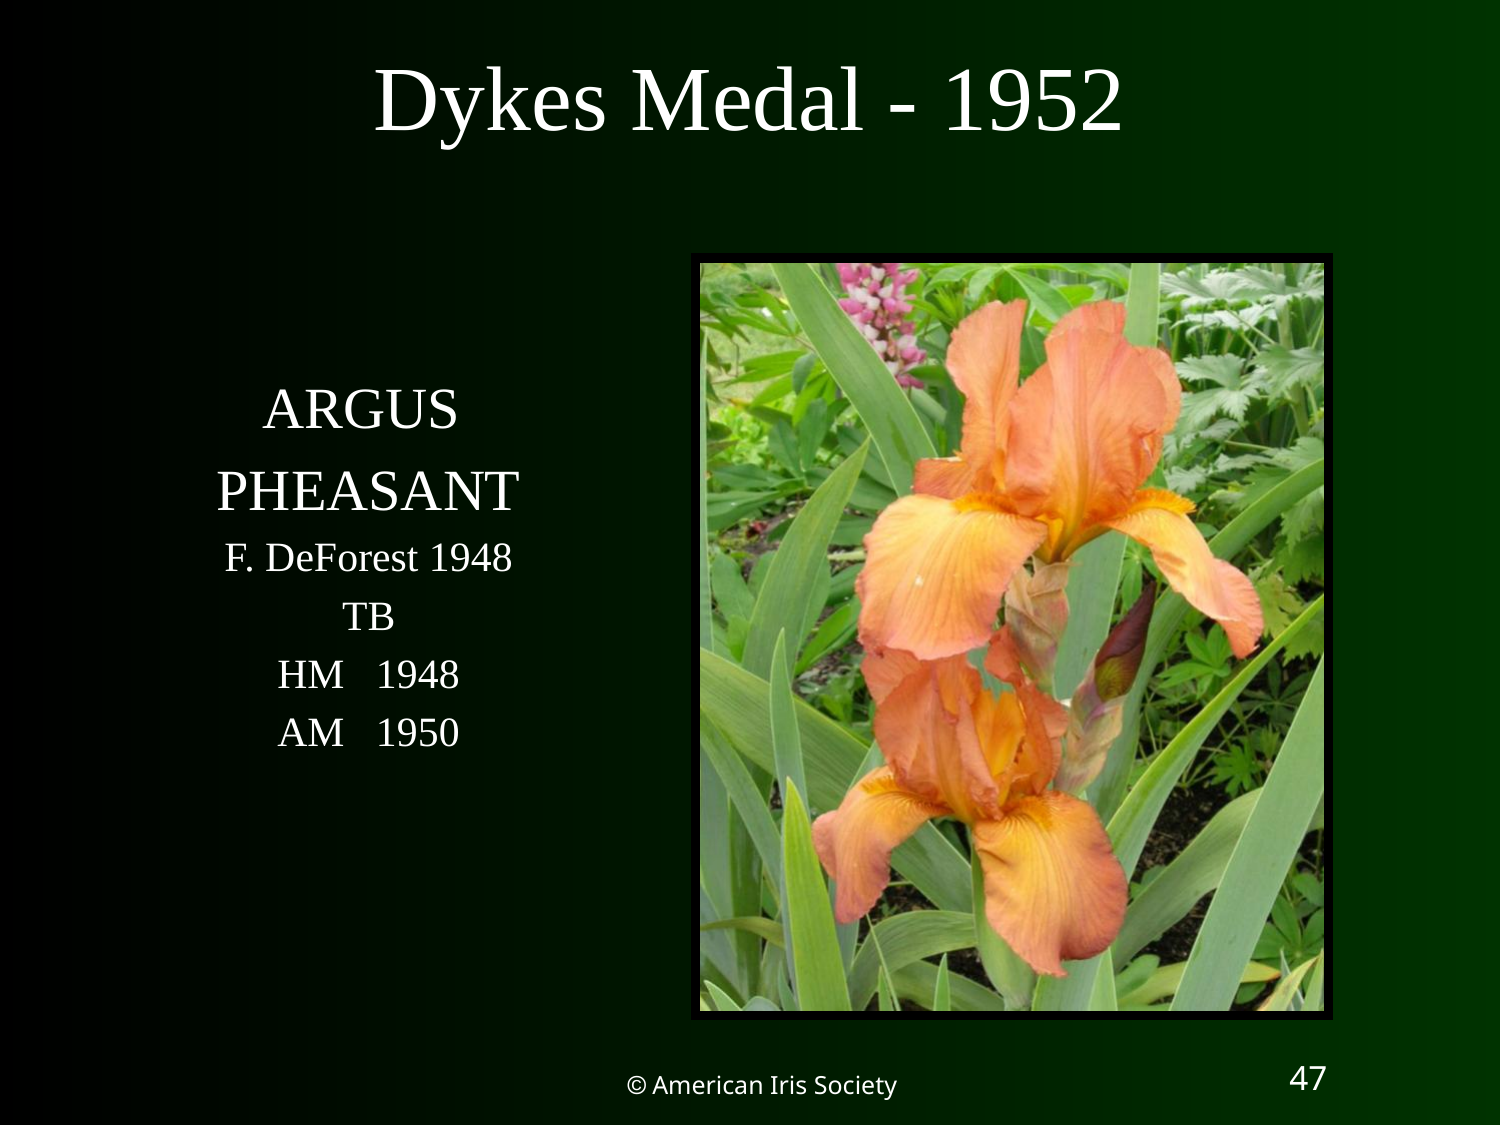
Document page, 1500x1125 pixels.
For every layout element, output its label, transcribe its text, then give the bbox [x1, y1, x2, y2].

title Dykes Medal - 1952 [112, 0, 1388, 188]
text_box 47 [1274, 1049, 1467, 1110]
picture [699, 262, 1324, 1012]
text_box  American Iris Society [525, 1062, 1000, 1100]
subtitle ARGUS PHEASANT F. DeForest 1948 TB HM 1948 AM 1950 [137, 362, 600, 763]
